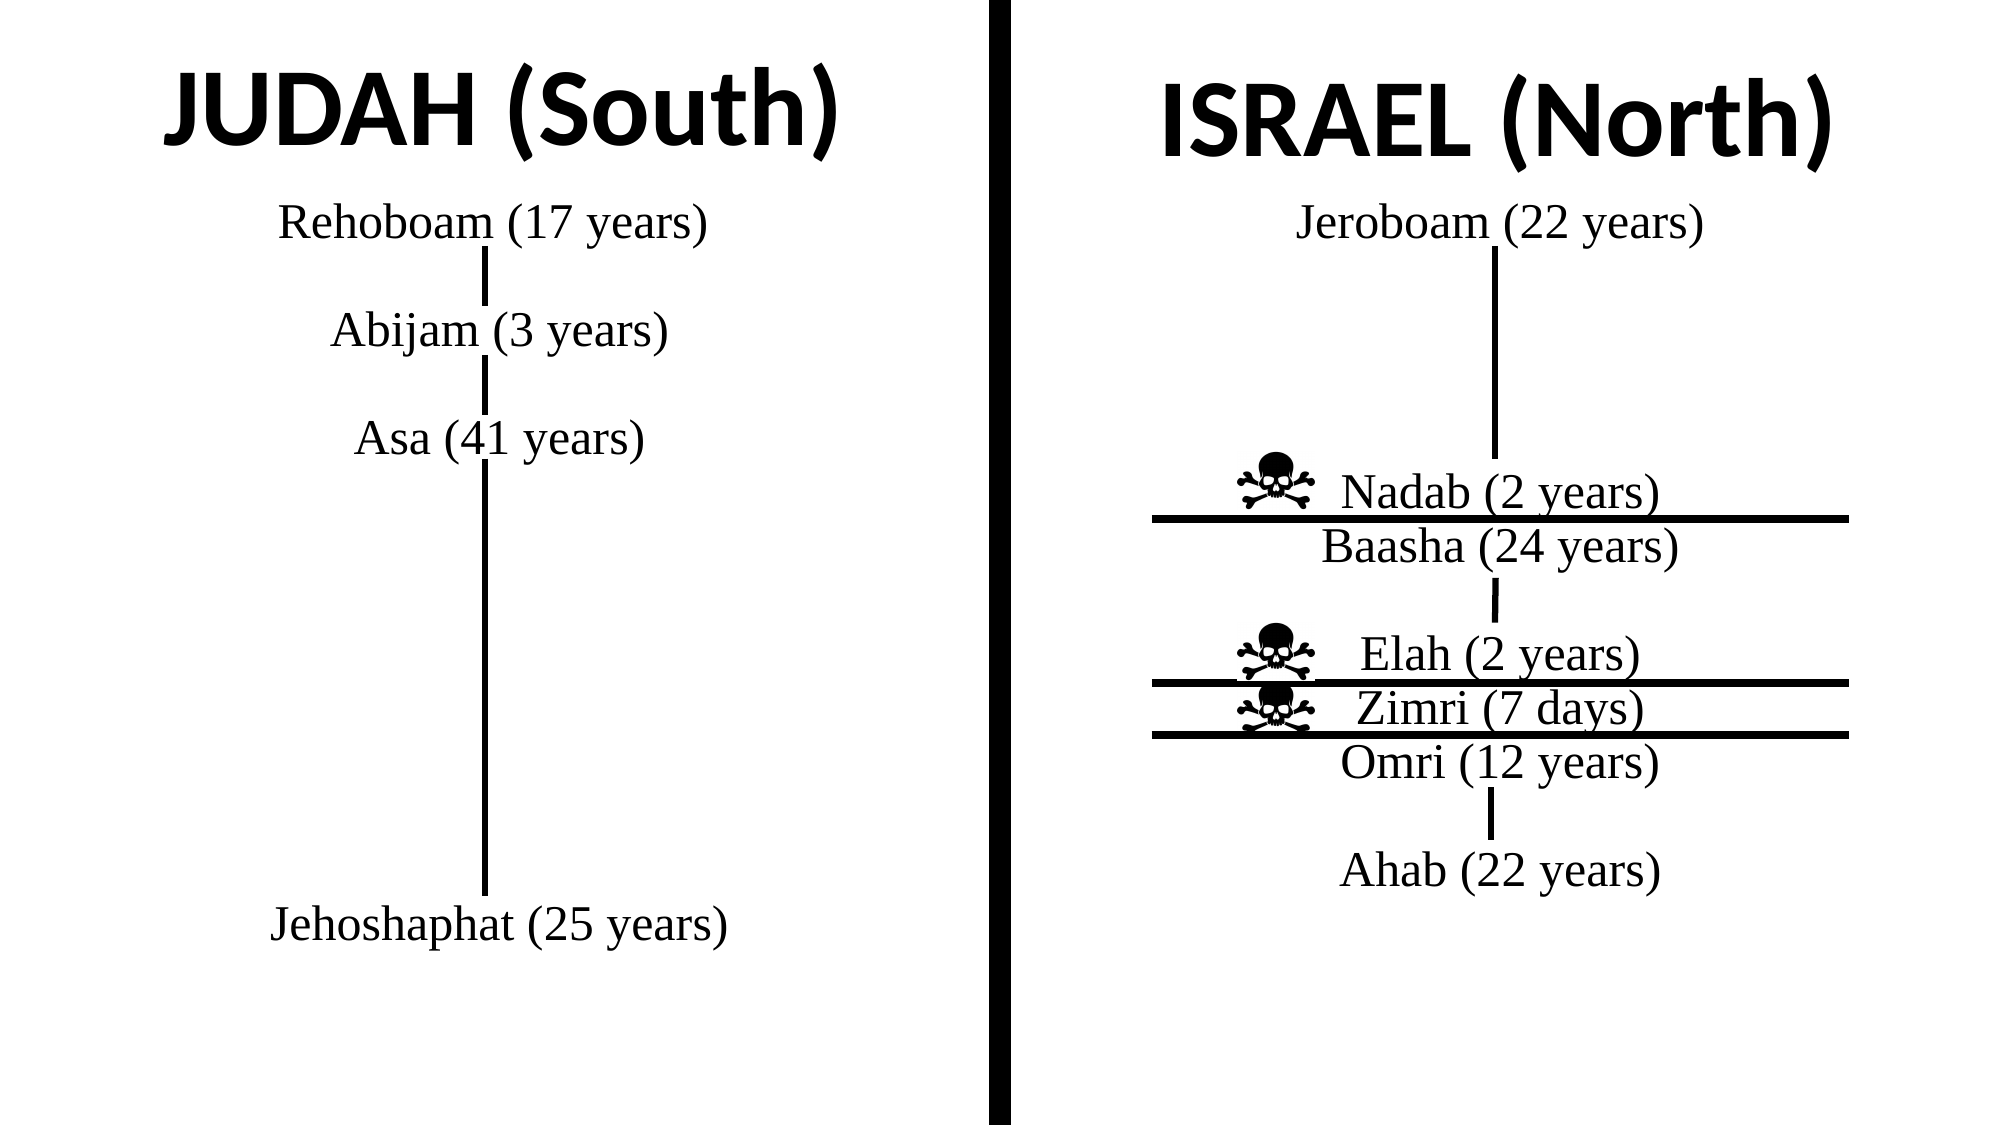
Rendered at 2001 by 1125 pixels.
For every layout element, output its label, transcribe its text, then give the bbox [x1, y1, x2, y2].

text_box Jeroboam (22 years) Nadab (2 years) Baasha (24 years) Elah (2 years) Zimri (7 days) Omri (12 years) Ahab (22 years) [1077, 187, 1924, 1094]
picture [1237, 684, 1315, 735]
list Rehoboam (17 years) Abijam (3 years) Asa (41 years) Jehoshaphat (25 years) [76, 187, 923, 1094]
picture [1237, 451, 1315, 510]
list ISRAEL (North) [1073, 52, 1924, 188]
list JUDAH (South) [80, 42, 927, 178]
picture [1237, 622, 1315, 682]
